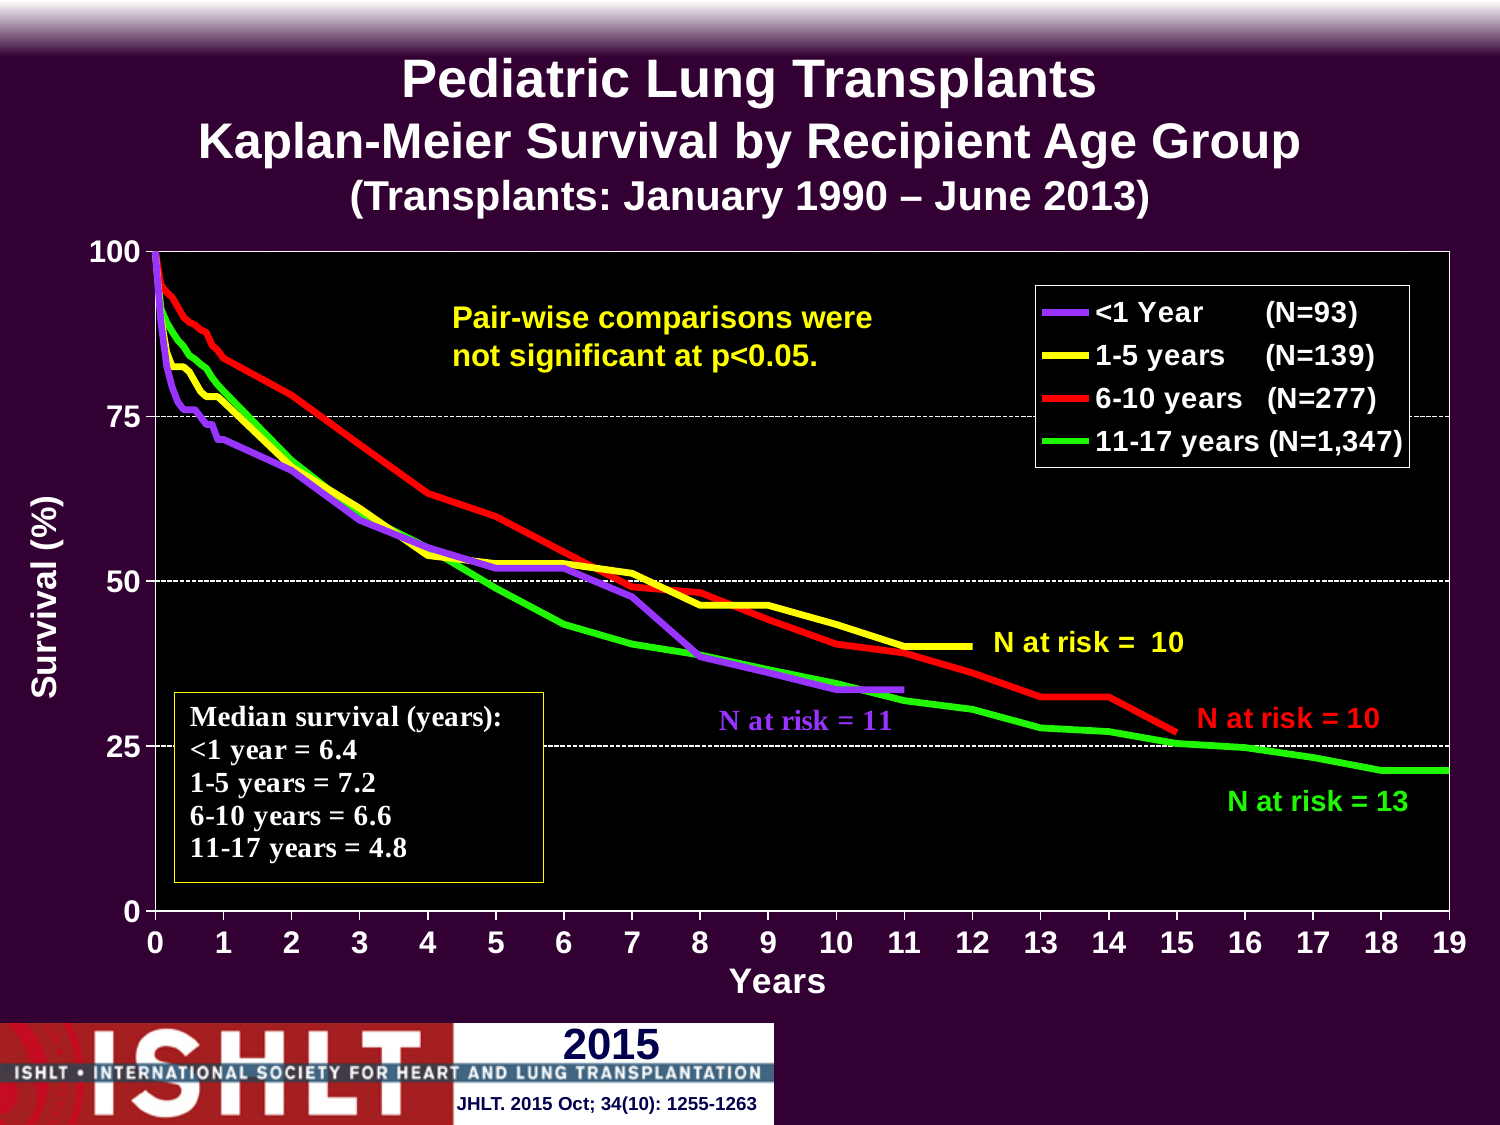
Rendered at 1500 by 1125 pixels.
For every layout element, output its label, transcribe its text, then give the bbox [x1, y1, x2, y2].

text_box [0, 1007, 774, 1125]
title Pediatric Lung Transplants Kaplan-Meier Survival by Recipient Age Group (Transplants: January 1990 – June 2013) [0, 37, 1500, 226]
chart [12, 224, 1488, 1013]
